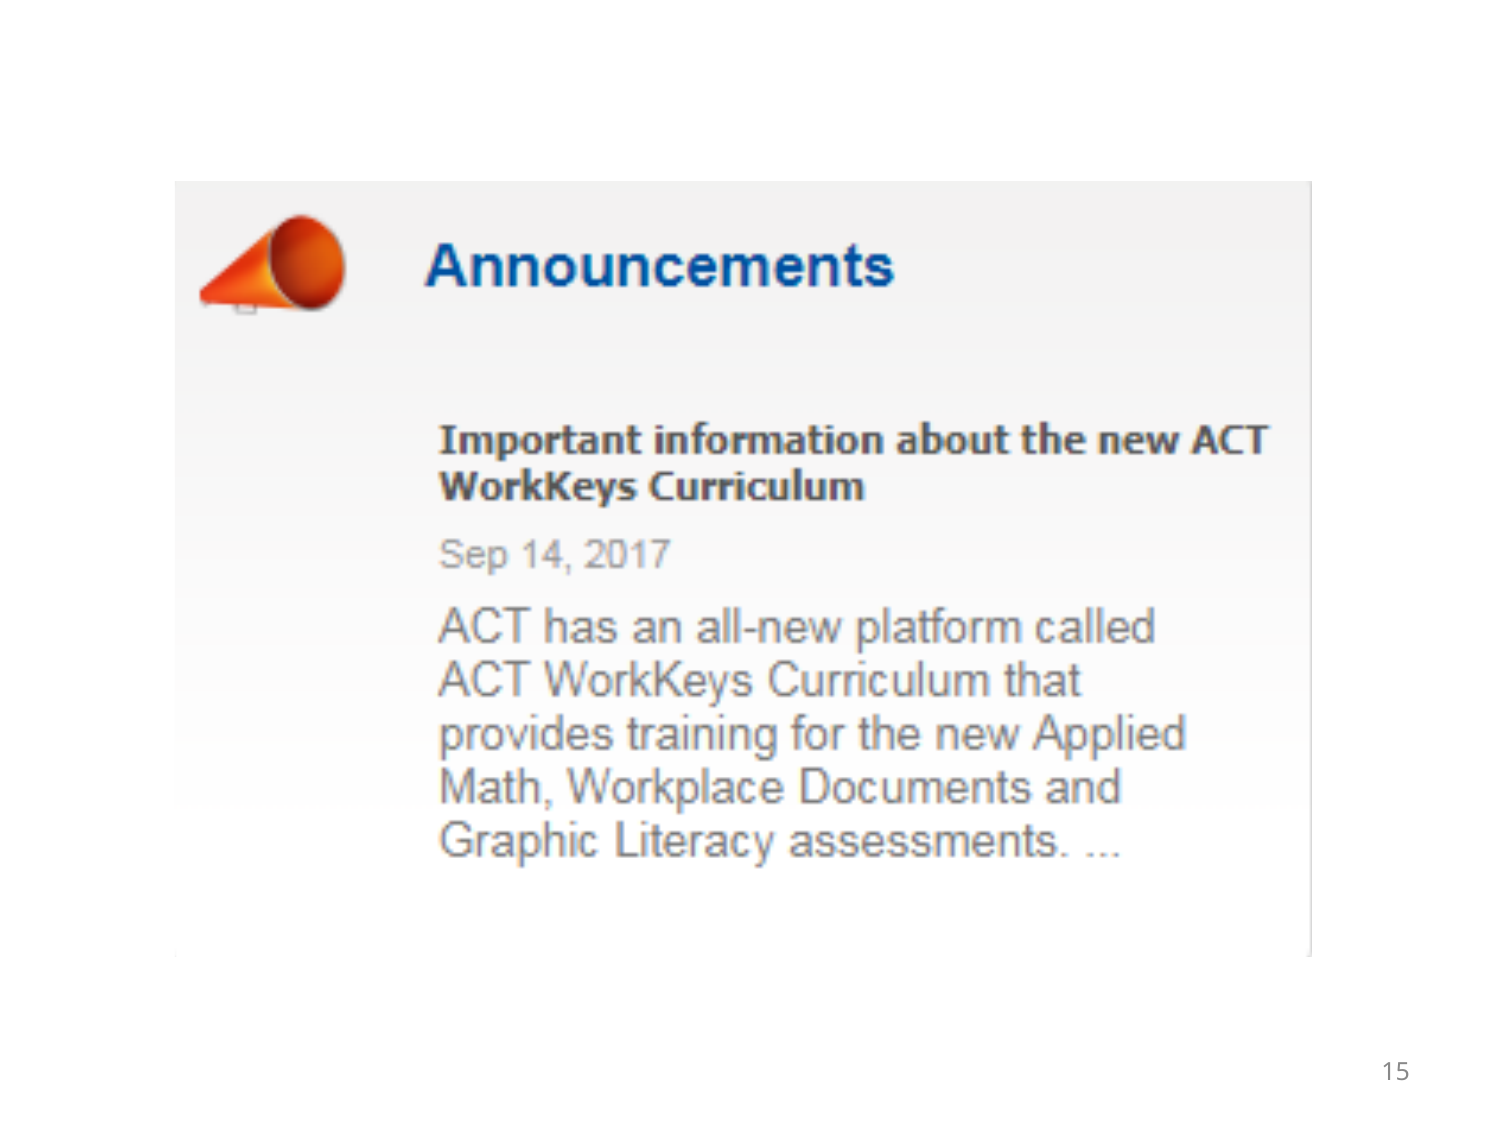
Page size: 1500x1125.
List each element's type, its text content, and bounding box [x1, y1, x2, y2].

picture [174, 181, 1313, 957]
slide_number 15 [1074, 1042, 1425, 1103]
